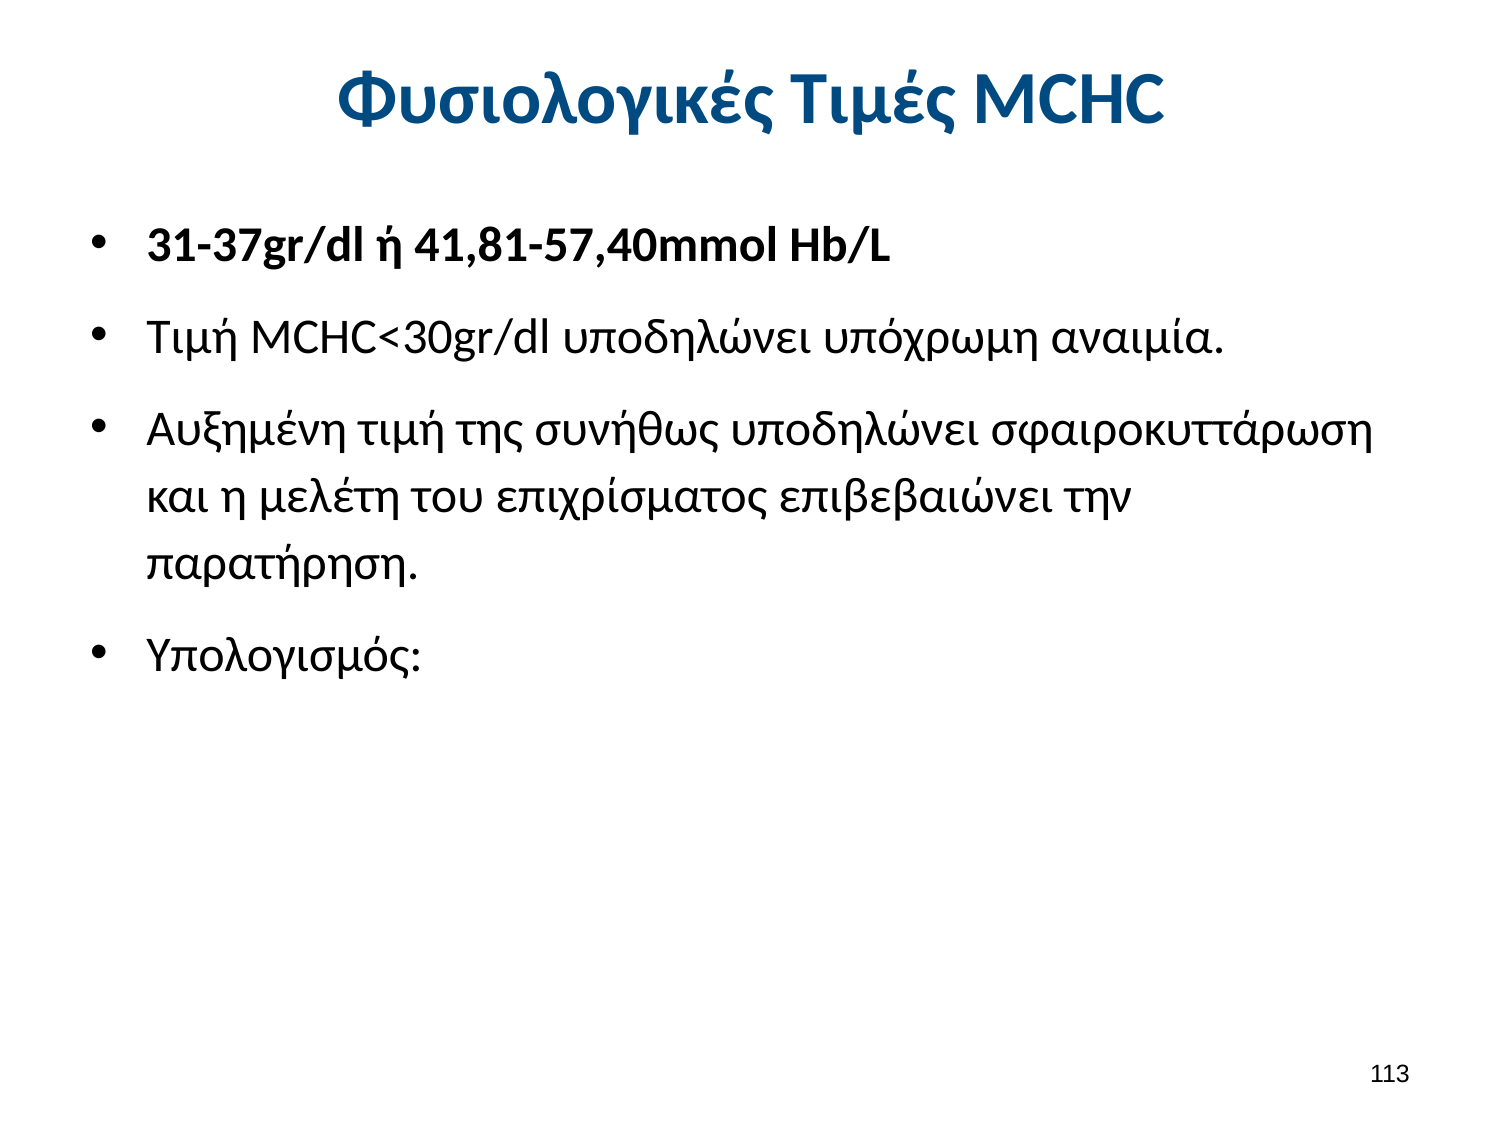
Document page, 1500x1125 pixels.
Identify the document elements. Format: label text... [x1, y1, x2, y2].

slide_number 112 [1074, 1042, 1425, 1103]
title Φυσιολογικές Τιμές MCHC [76, 19, 1427, 169]
